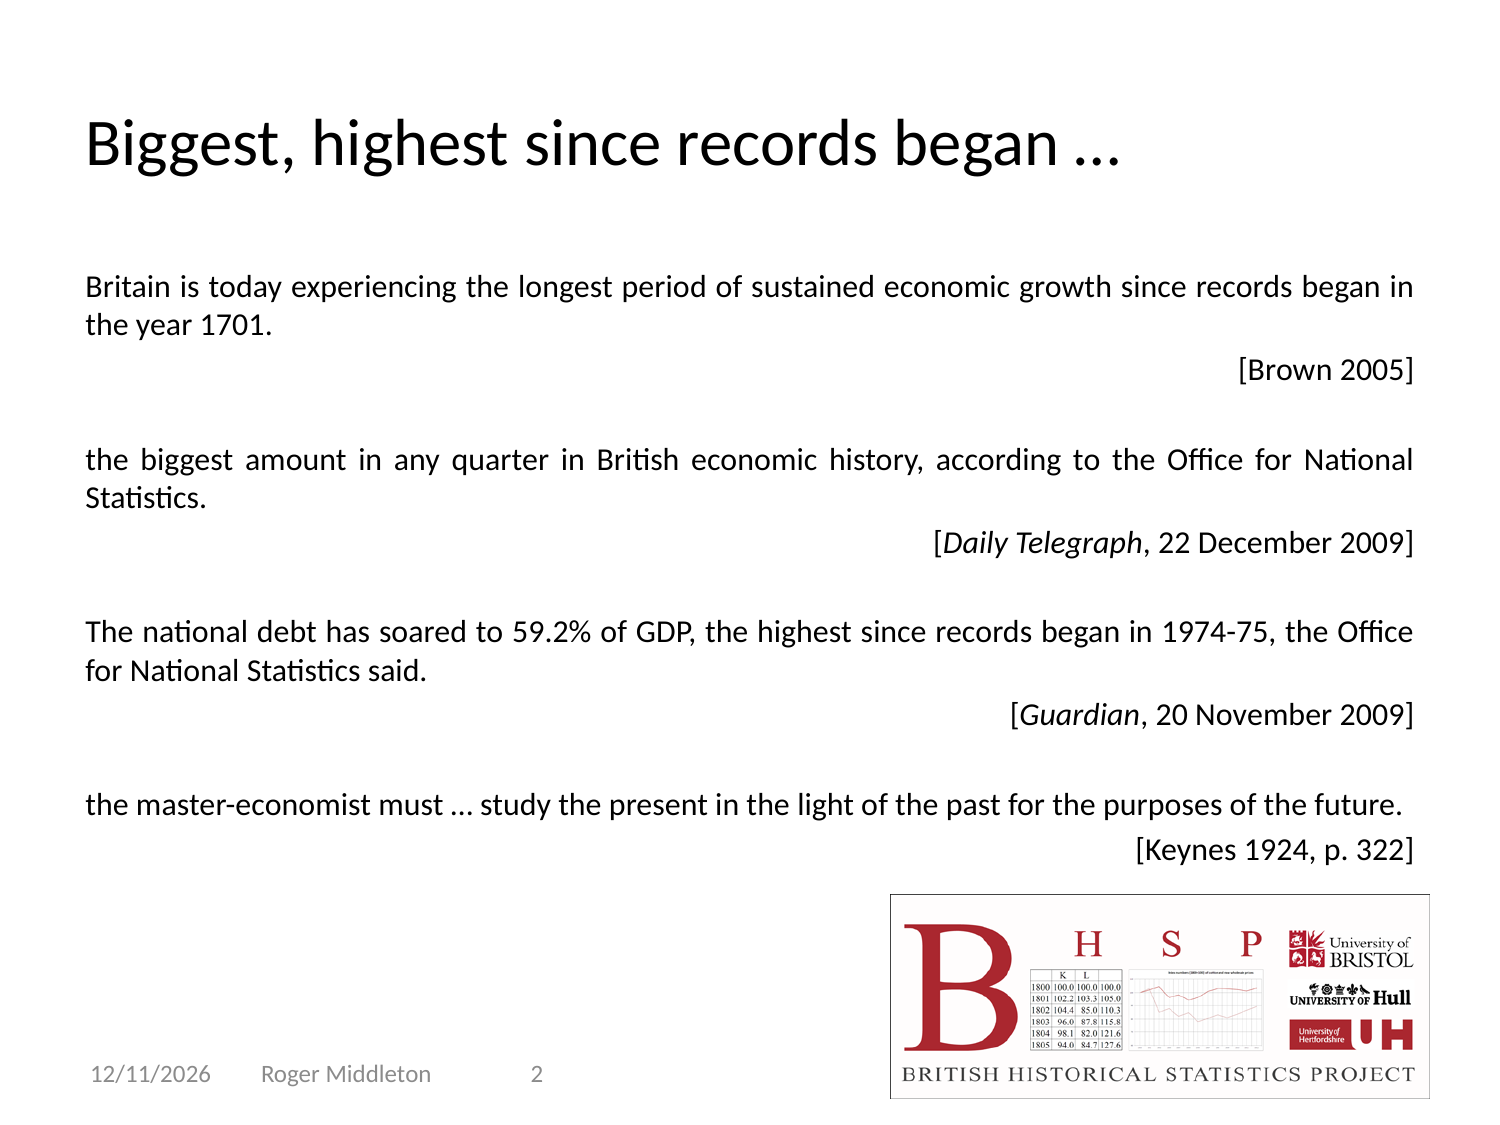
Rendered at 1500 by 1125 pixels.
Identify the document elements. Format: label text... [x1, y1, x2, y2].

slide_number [75, 1042, 235, 1103]
slide_number 2 [515, 1042, 692, 1103]
title Biggest, highest since records began … [70, 45, 1430, 233]
footer Roger Middleton [246, 1042, 504, 1103]
list Britain is today experiencing the longest period of sustained economic growth since records began in the year 1701. [Brown 2005] the biggest amount in any quarter in British economic history, according to the Office for National Statistics. [Daily Telegraph, 22 December 2009] The national debt has soared to 59.2% of GDP, the highest since records began in 1974-75, the Office for National Statistics said. [Guardian, 20 November 2009] the master-economist must … study the present in the light of the past for the purposes of the future. [Keynes 1924, p. 322] [70, 257, 1430, 879]
picture [890, 894, 1430, 1099]
